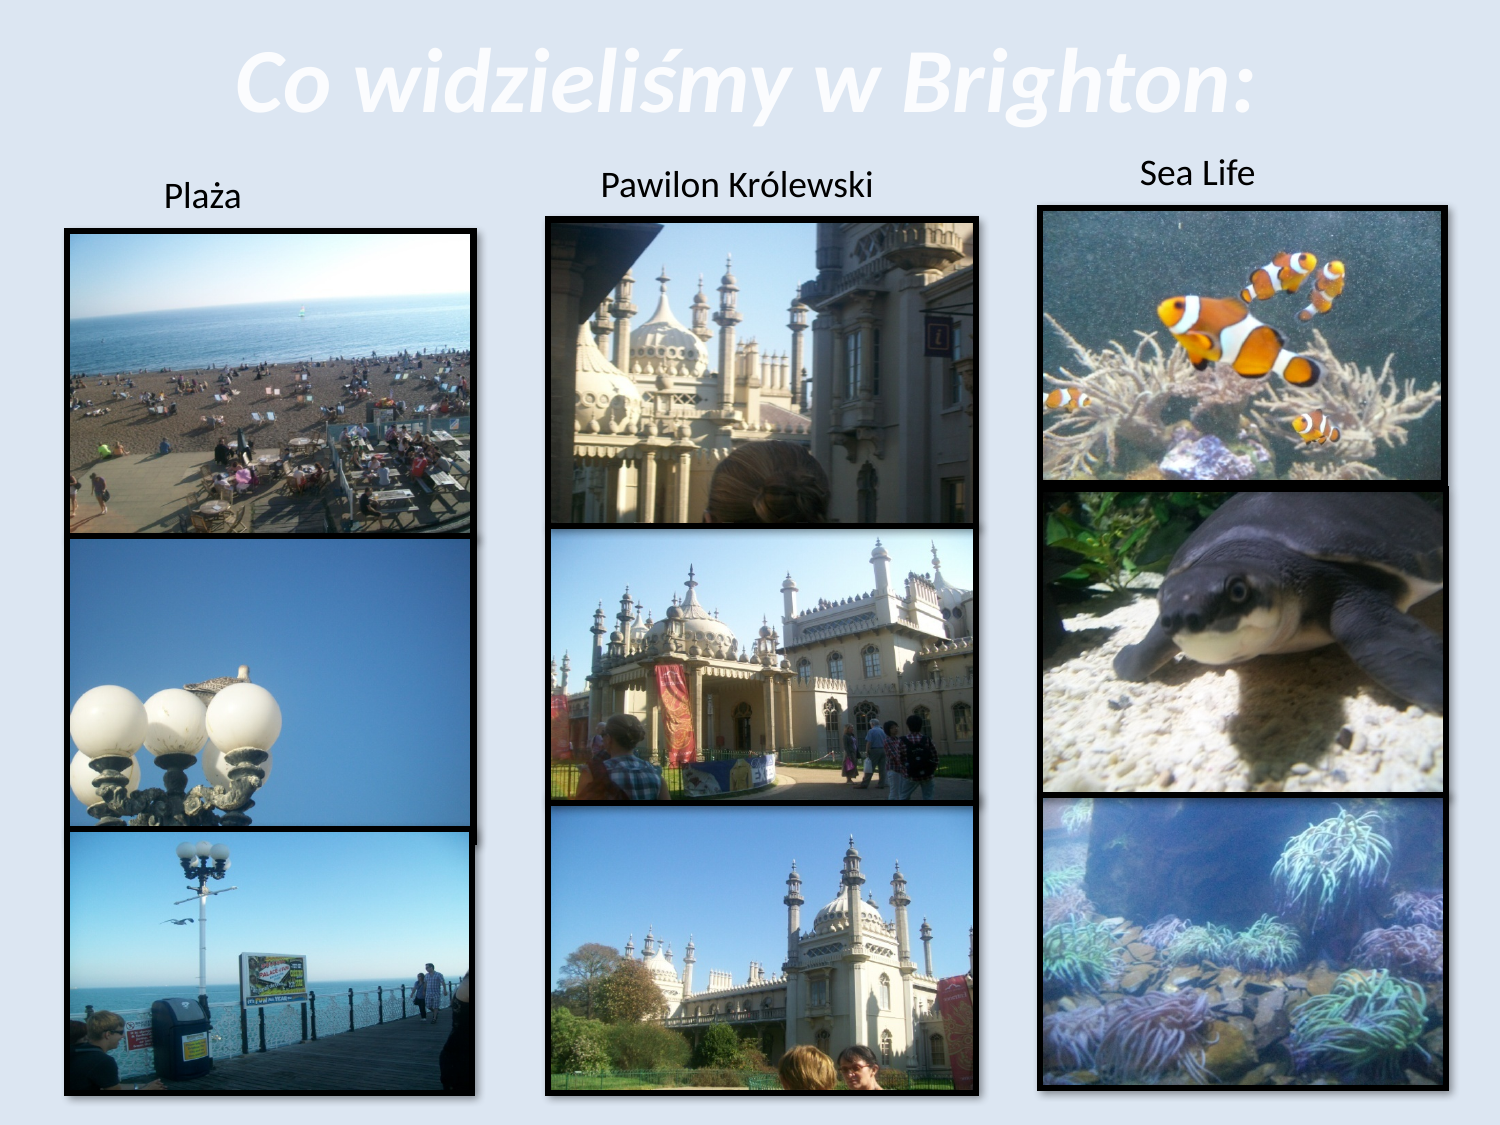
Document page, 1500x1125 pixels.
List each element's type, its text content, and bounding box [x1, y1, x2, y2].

title Co widzieliśmy w Brighton: [81, 0, 1433, 153]
text_box Sea Life [1124, 140, 1383, 201]
picture [1042, 491, 1444, 793]
picture [1042, 796, 1444, 1086]
picture [550, 527, 973, 1091]
picture [550, 222, 973, 523]
picture [1042, 210, 1442, 481]
picture [70, 234, 471, 535]
picture [70, 538, 471, 1091]
text_box Plaża [149, 163, 257, 224]
text_box Pawilon Królewski [585, 152, 961, 213]
